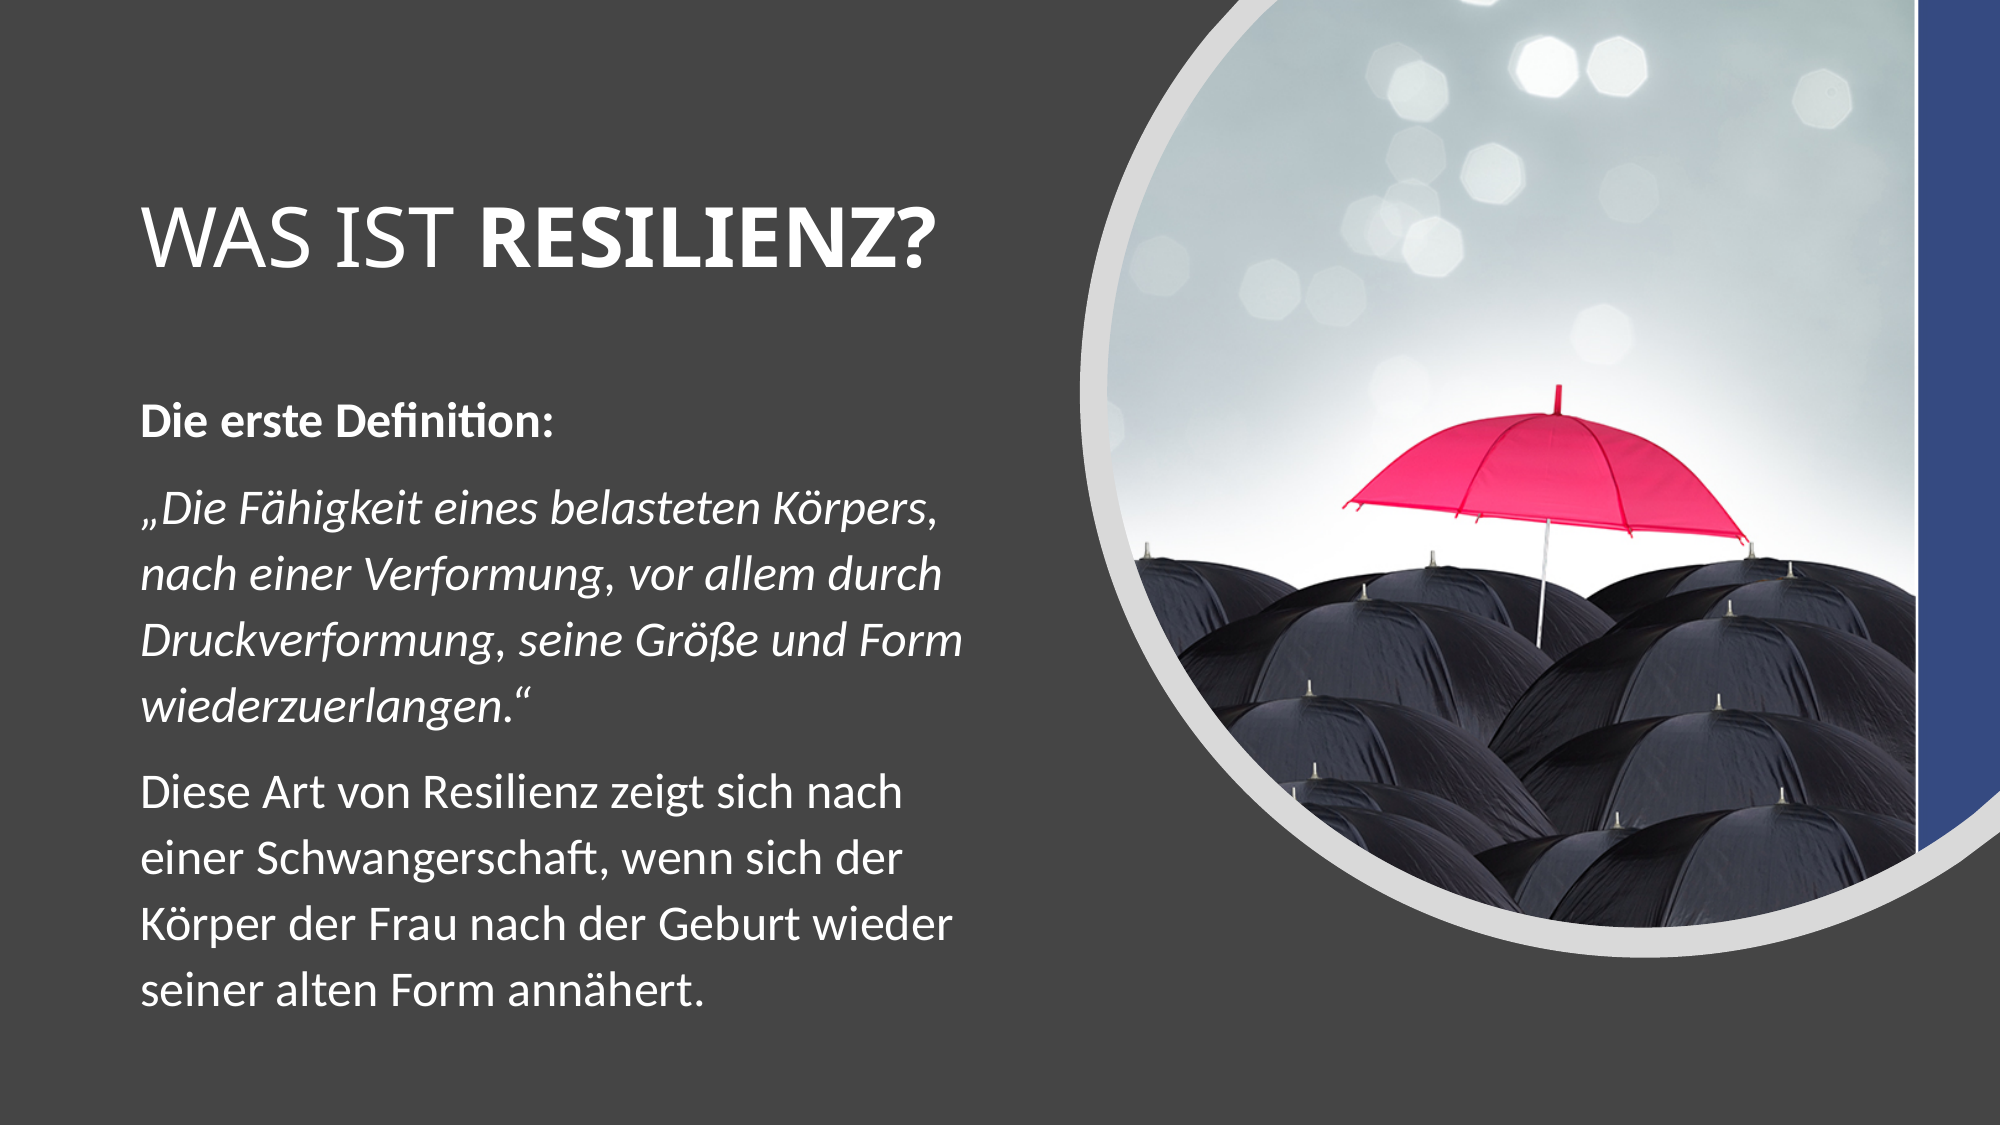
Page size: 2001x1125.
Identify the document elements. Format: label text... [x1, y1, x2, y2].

list Die erste Definition: „Die Fähigkeit eines belasteten Körpers, nach einer Verformung, vor allem durch Druckverformung, seine Größe und Form wiederzuerlangen.“ Diese Art von Resilienz zeigt sich nach einer Schwangerschaft, wenn sich der Körper der Frau nach der Geburt wieder seiner alten Form annähert. [125, 373, 1046, 1029]
picture [1107, 0, 2000, 928]
text_box [1078, 215, 1107, 570]
text_box [1460, 928, 1830, 959]
title WAS IST RESILIENZ? [125, 131, 1070, 350]
